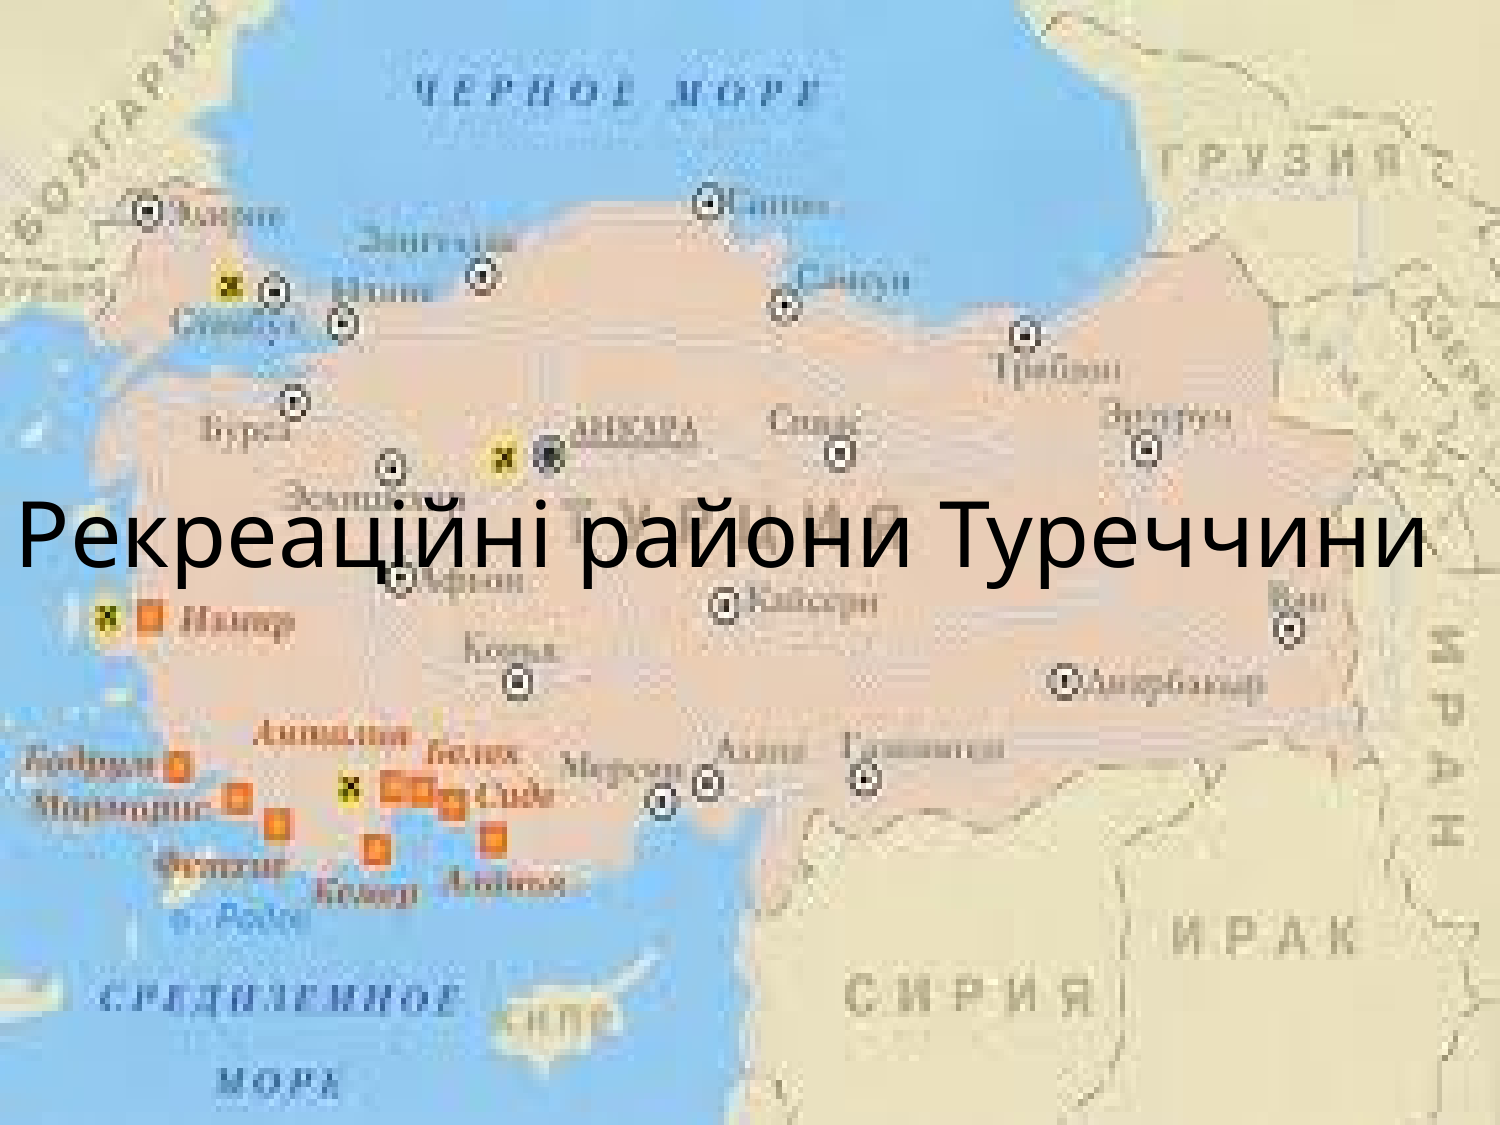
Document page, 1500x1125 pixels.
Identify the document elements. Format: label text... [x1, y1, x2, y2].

picture [0, 593, 1500, 1125]
picture [0, 0, 1500, 467]
text_box Рекреаційні райони Туреччини [0, 467, 1500, 593]
